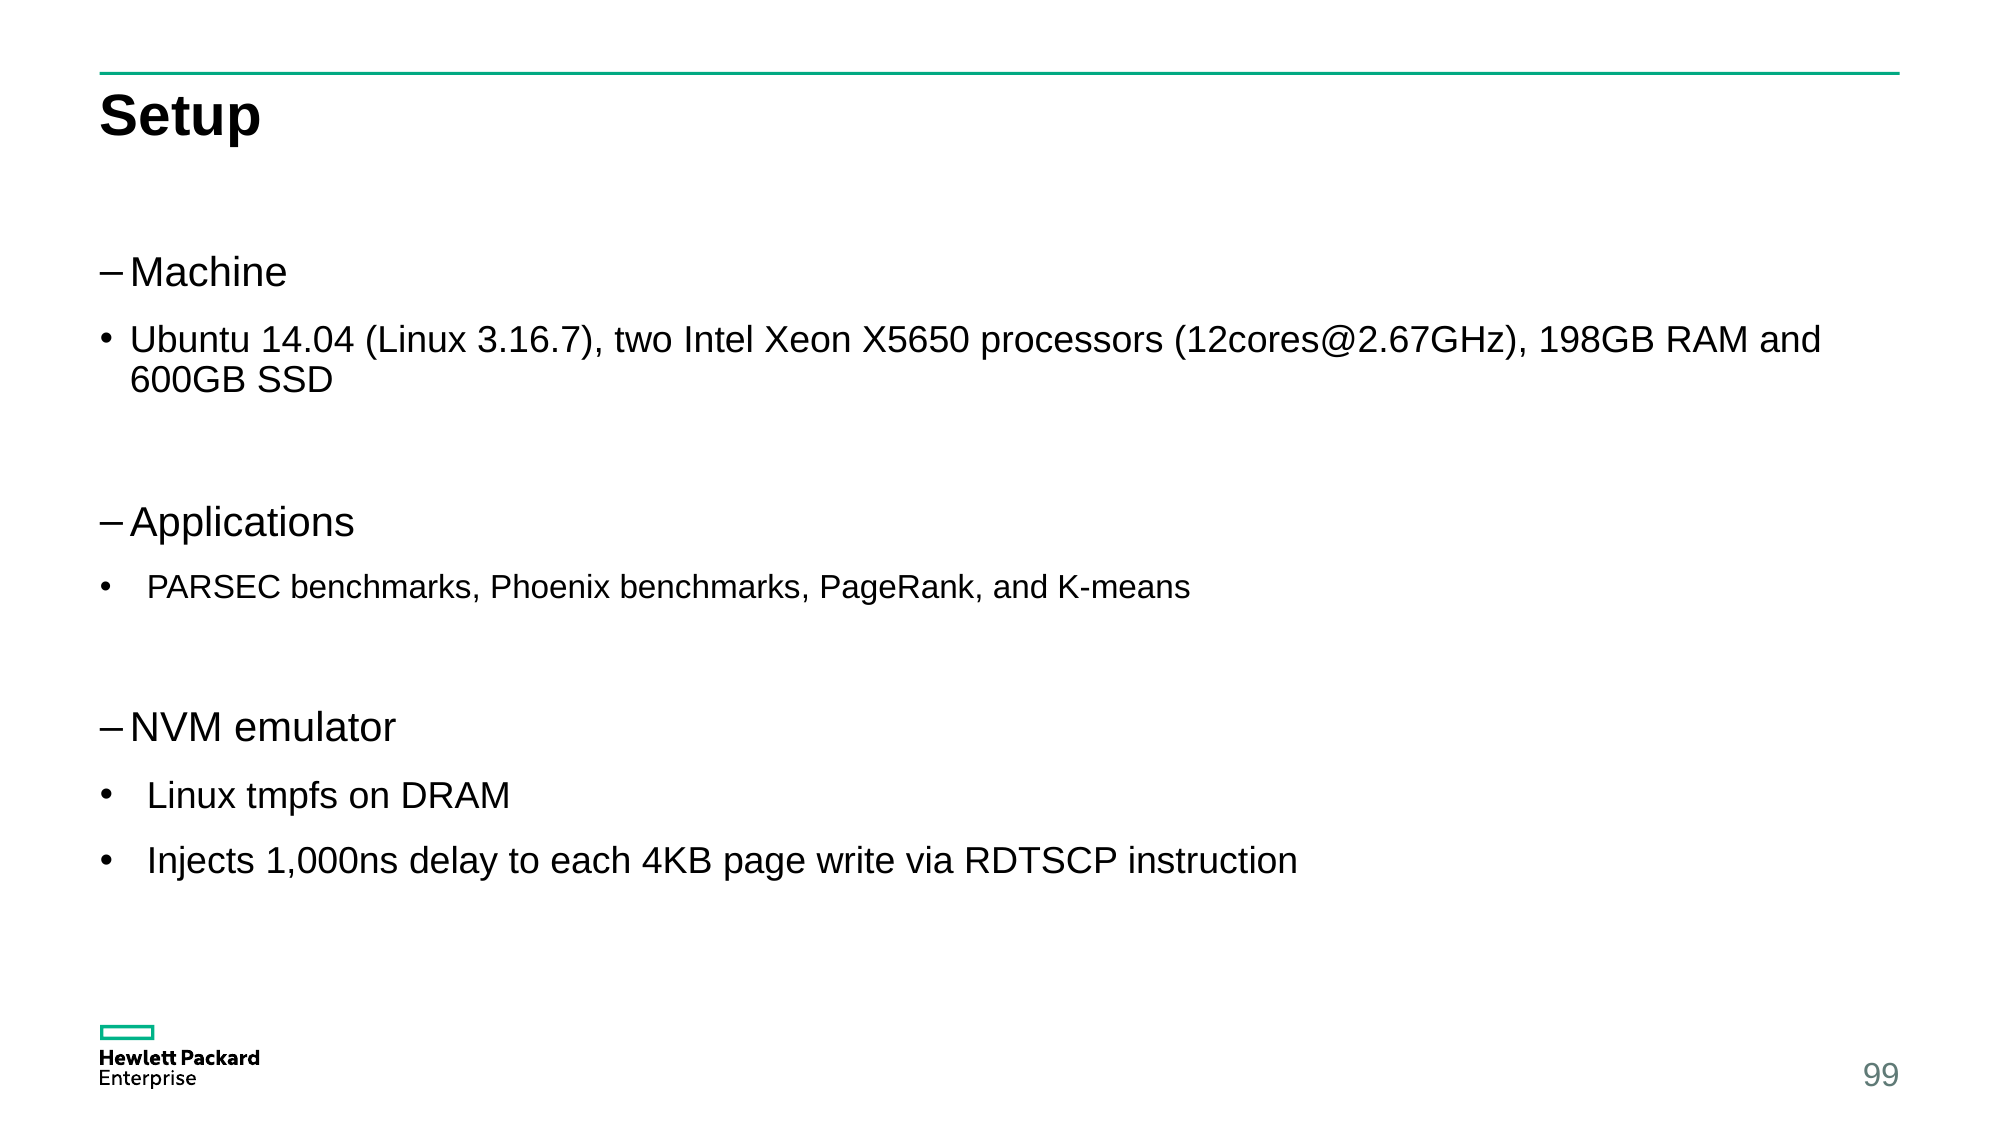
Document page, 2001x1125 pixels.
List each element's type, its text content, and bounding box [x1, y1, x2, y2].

title Setup [99, 85, 1900, 225]
list Machine Ubuntu 14.04 (Linux 3.16.7), two Intel Xeon X5650 processors (12cores@2.67GHz), 198GB RAM and 600GB SSD Applications PARSEC benchmarks, Phoenix benchmarks, PageRank, and K-means NVM emulator Linux tmpfs on DRAM Injects 1,000ns delay to each 4KB page write via RDTSCP instruction [99, 249, 1900, 1000]
slide_number 99 [1812, 1054, 1900, 1093]
